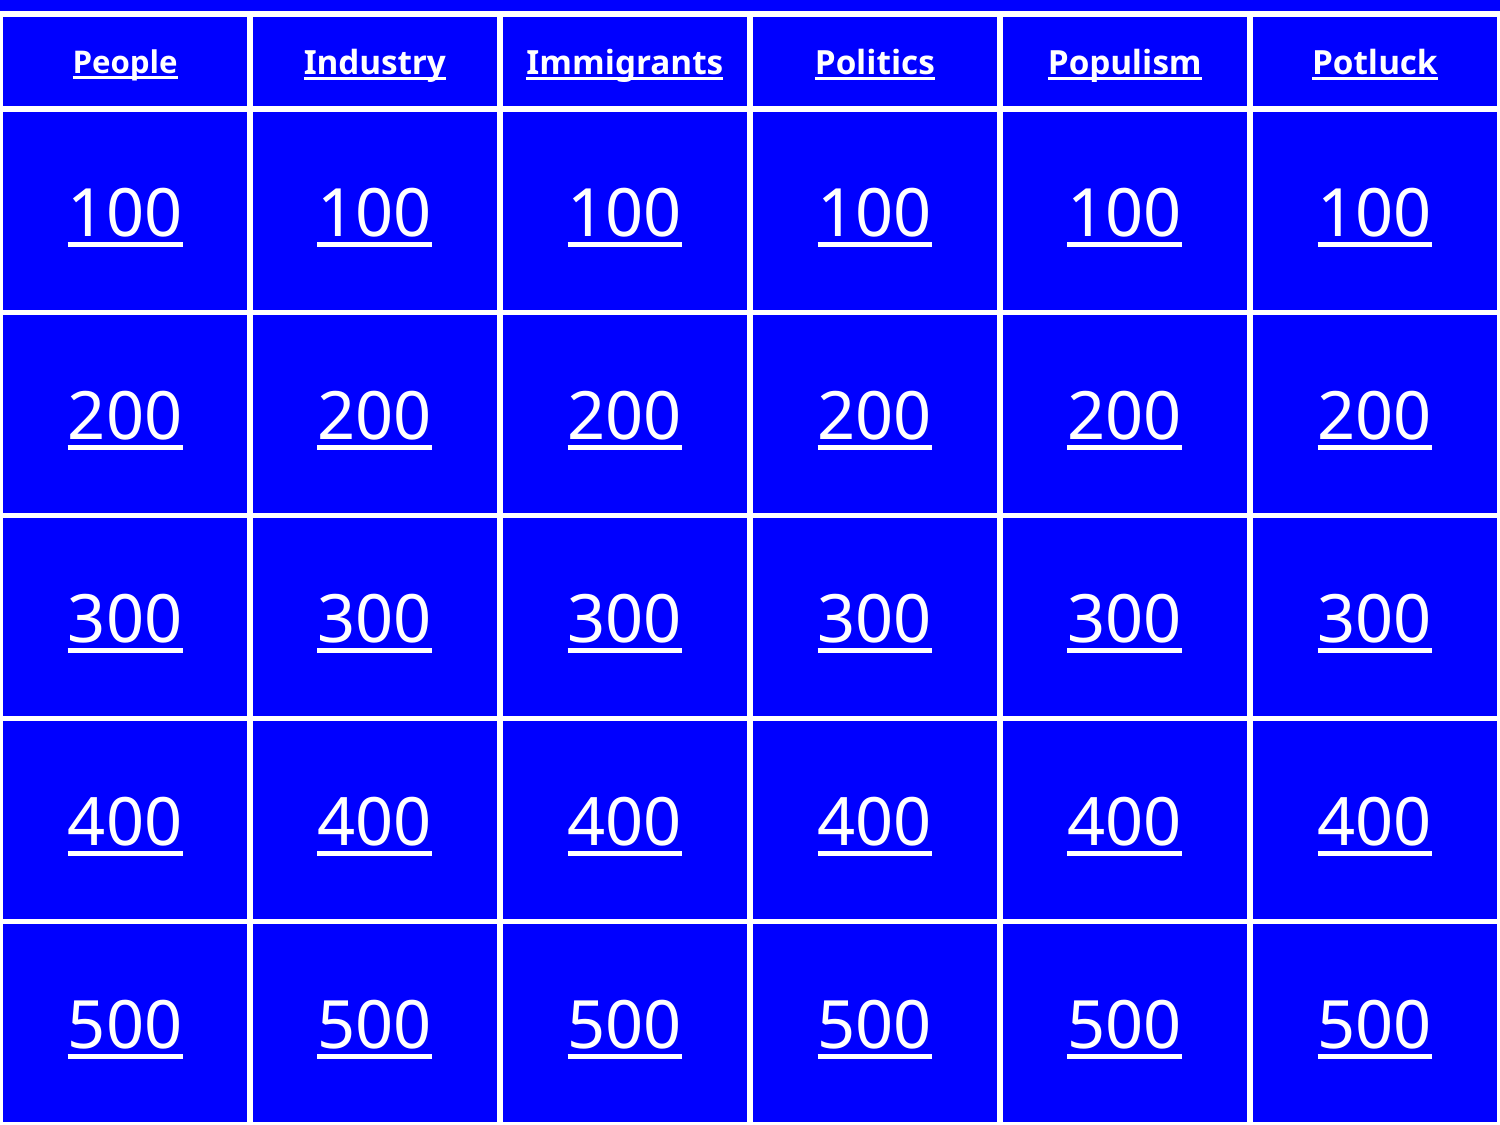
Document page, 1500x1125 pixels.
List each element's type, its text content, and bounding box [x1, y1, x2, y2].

table_cell 500 [253, 924, 497, 1122]
table_cell 400 [753, 721, 997, 919]
table_header Politics [753, 17, 997, 106]
table_cell 500 [503, 924, 747, 1122]
table_cell 500 [753, 924, 997, 1122]
table_cell 500 [3, 924, 247, 1122]
table_cell 300 [503, 518, 747, 716]
table_cell 100 [1253, 112, 1497, 310]
table_cell 100 [753, 112, 997, 310]
table_cell 200 [3, 315, 247, 513]
table_cell 200 [1253, 315, 1497, 513]
table_header Industry [253, 17, 497, 106]
table_cell 500 [1003, 924, 1247, 1122]
table_header Populism [1003, 17, 1247, 106]
table_cell 300 [1003, 518, 1247, 716]
table_cell 100 [1003, 112, 1247, 310]
table_cell 200 [503, 315, 747, 513]
table_cell 400 [503, 721, 747, 919]
table_header Potluck [1253, 17, 1497, 106]
table_cell 400 [1253, 721, 1497, 919]
table_cell 300 [253, 518, 497, 716]
table_cell 400 [1003, 721, 1247, 919]
table_cell 200 [753, 315, 997, 513]
table_cell 200 [1003, 315, 1247, 513]
table_cell 400 [253, 721, 497, 919]
table_header People [3, 17, 247, 106]
table_cell 500 [1253, 924, 1497, 1122]
table_cell 100 [503, 112, 747, 310]
table_cell 200 [253, 315, 497, 513]
table_cell 300 [1253, 518, 1497, 716]
table_cell 100 [253, 112, 497, 310]
table_cell 300 [3, 518, 247, 716]
table_cell 400 [3, 721, 247, 919]
table_cell 100 [3, 112, 247, 310]
table_header Immigrants [503, 17, 747, 106]
table_cell 300 [753, 518, 997, 716]
